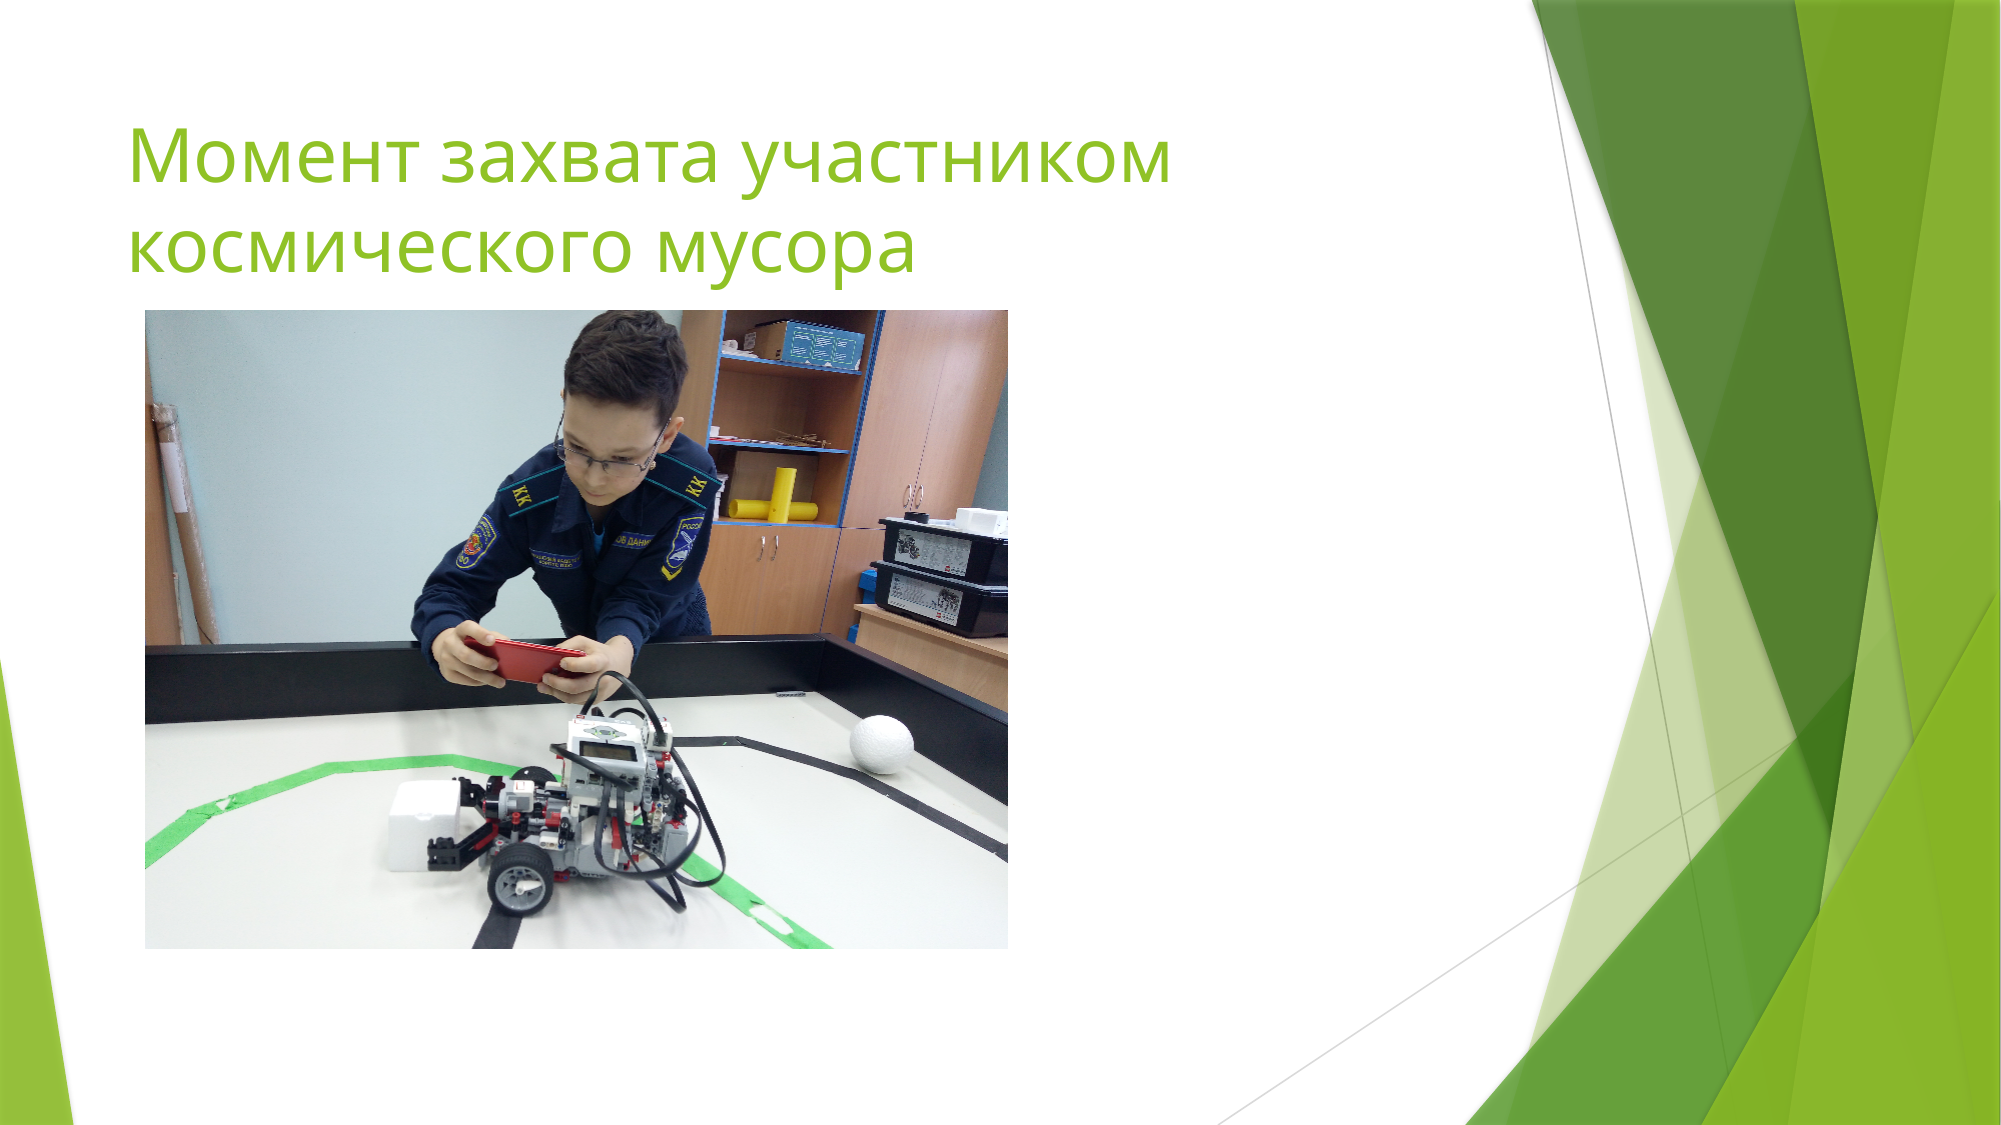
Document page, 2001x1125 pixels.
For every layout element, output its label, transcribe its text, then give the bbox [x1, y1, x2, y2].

title Момент захвата участником космического мусора [111, 99, 1522, 317]
picture [145, 309, 1008, 950]
